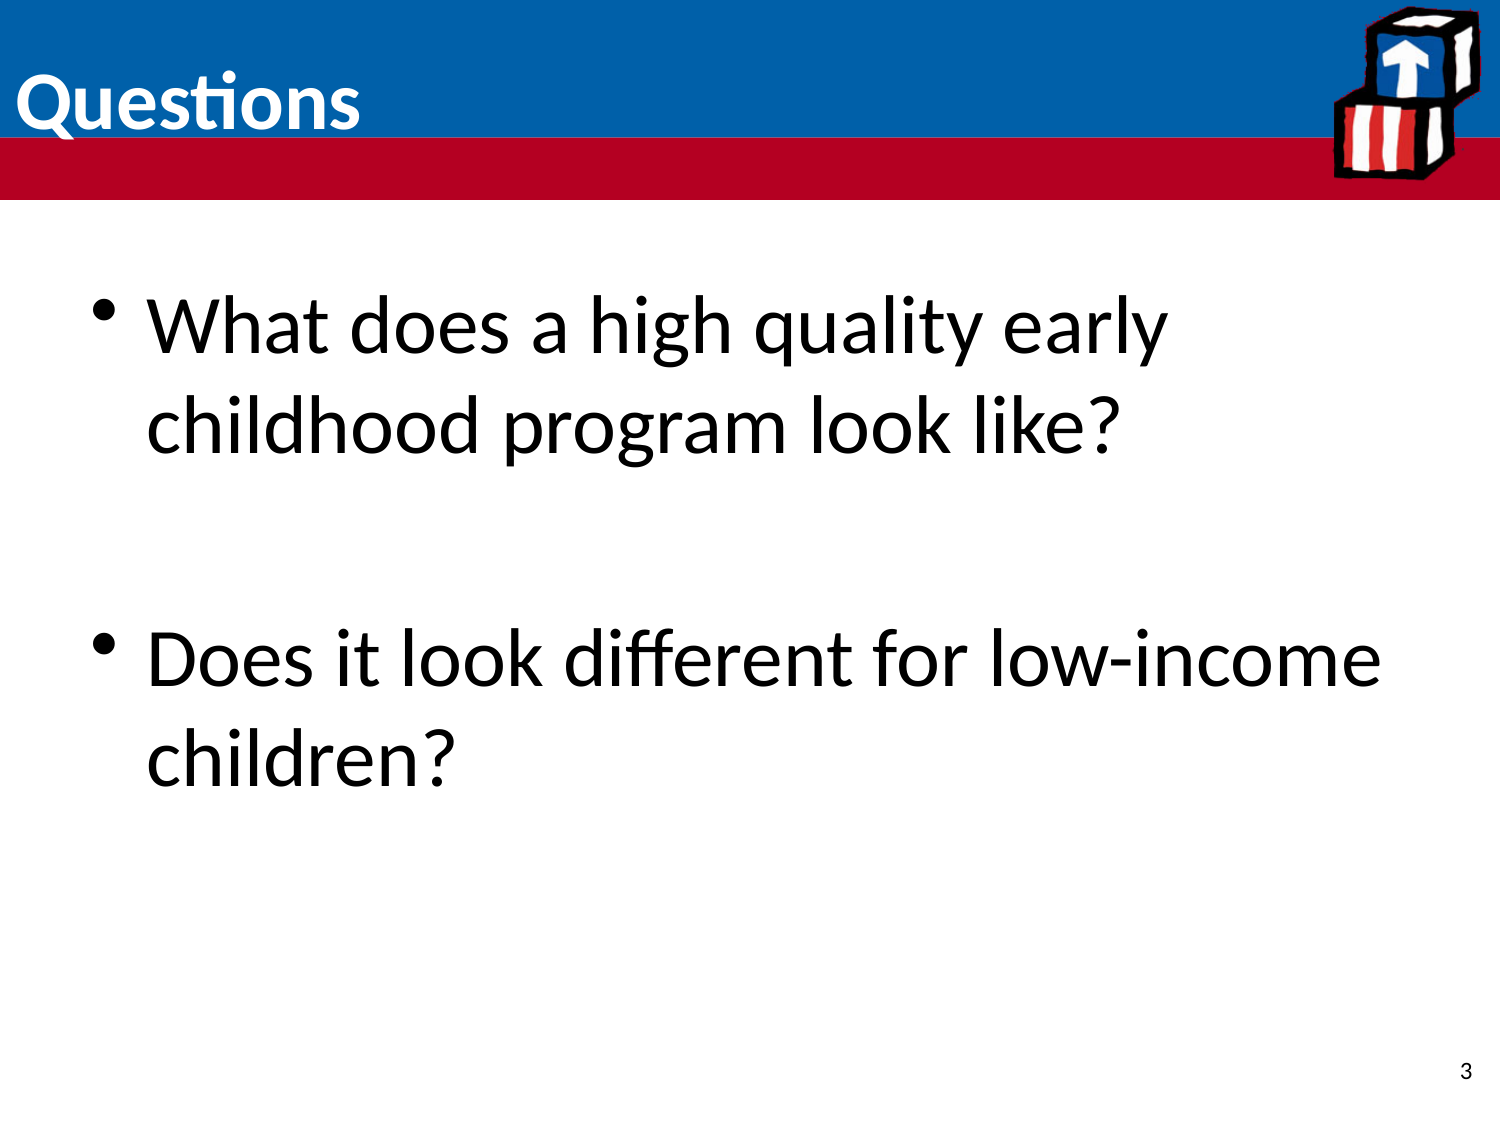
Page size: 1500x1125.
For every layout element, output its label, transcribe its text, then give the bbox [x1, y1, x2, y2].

slide_number 3 [1137, 1046, 1488, 1125]
picture [1325, 0, 1488, 188]
title Questions [0, 49, 1351, 143]
list What does a high quality early childhood program look like? Does it look different for low-income children? [74, 262, 1426, 1006]
